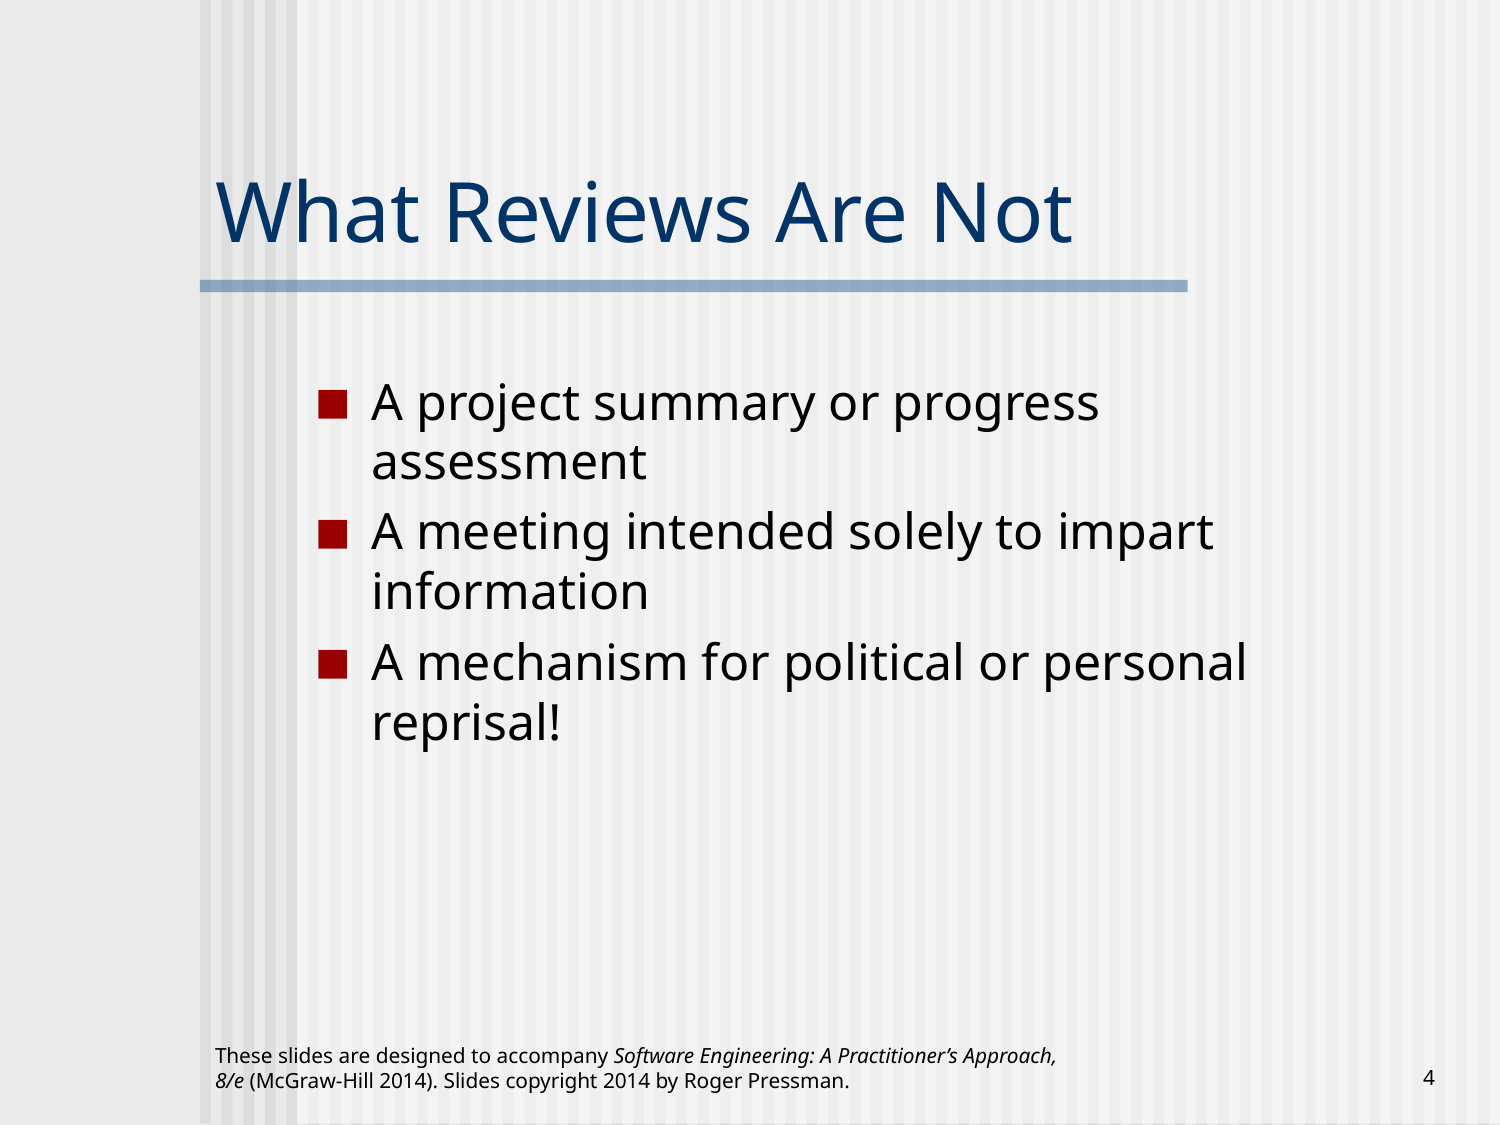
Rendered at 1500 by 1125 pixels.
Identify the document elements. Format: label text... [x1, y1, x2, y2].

text_box ‹#› [1237, 1024, 1450, 1100]
text_box These slides are designed to accompany Software Engineering: A Practitioner’s Approach, 8/e (McGraw-Hill 2014). Slides copyright 2014 by Roger Pressman. [199, 1024, 1100, 1100]
title What Reviews Are Not [200, 162, 1300, 267]
list A project summary or progress assessment A meeting intended solely to impart information A mechanism for political or personal reprisal! [300, 362, 1351, 779]
